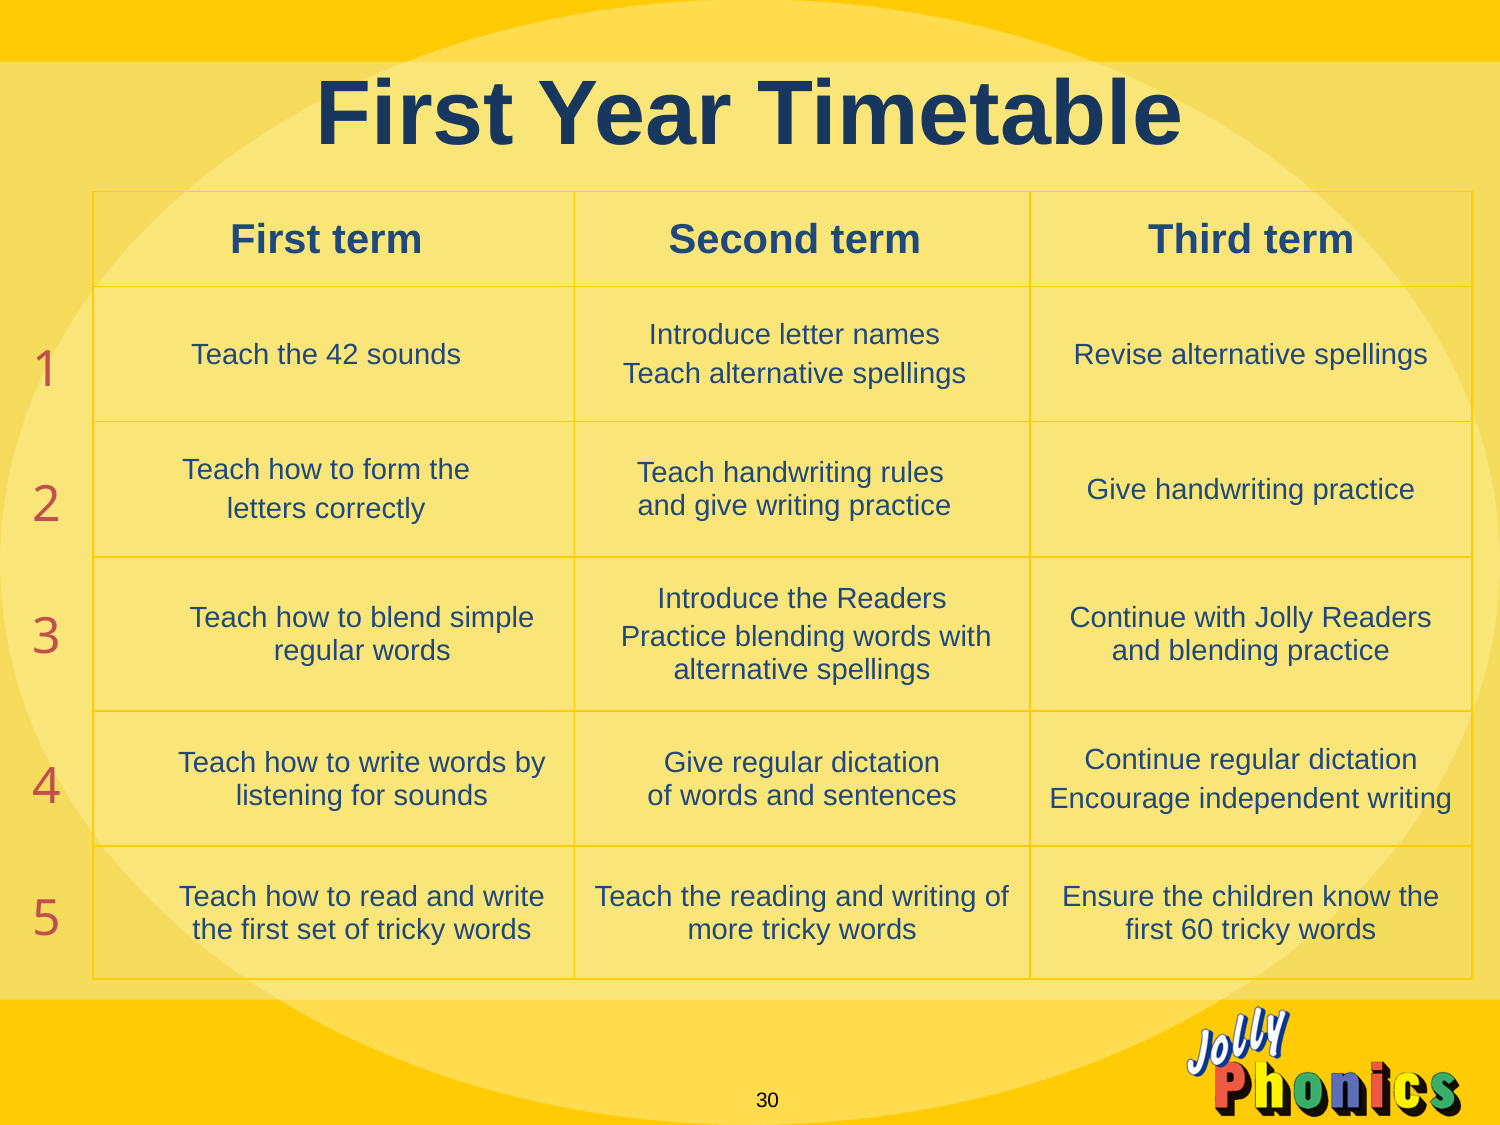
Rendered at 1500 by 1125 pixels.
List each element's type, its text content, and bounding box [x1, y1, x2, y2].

table_cell Continue with Jolly Readers and blending practice [1031, 558, 1471, 710]
table_cell Teach how to read and write the first set of tricky words [94, 847, 574, 978]
table_cell Teach how to blend simple regular words [94, 558, 574, 710]
table_cell Teach the 42 sounds [94, 287, 574, 421]
table_cell Give handwriting practice [1031, 422, 1471, 556]
table_cell Teach handwriting rules and give writing practice [575, 422, 1029, 556]
table_cell Teach how to form the letters correctly [94, 422, 574, 556]
table_cell Teach how to write words by listening for sounds [94, 712, 574, 845]
text_box 30 [741, 1079, 817, 1122]
text_box 3 [17, 596, 130, 672]
text_box 2 [17, 463, 130, 539]
table_cell Ensure the children know the first 60 tricky words [1031, 847, 1471, 978]
table_cell Introduce letter names Teach alternative spellings [575, 287, 1029, 421]
table_cell Introduce the Readers Practice blending words with alternative spellings [575, 558, 1029, 710]
picture [0, 0, 1500, 1125]
table_cell Revise alternative spellings [1031, 287, 1471, 421]
table_header First term [94, 192, 574, 286]
table_cell Continue regular dictation Encourage independent writing [1031, 712, 1471, 845]
table_header Third term [1031, 192, 1471, 286]
text_box 4 [17, 745, 130, 821]
text_box First Year Timetable [74, 45, 1425, 233]
text_box 5 [17, 878, 130, 954]
table_header Second term [575, 192, 1029, 286]
table_cell Give regular dictation of words and sentences [575, 712, 1029, 845]
text_box 1 [17, 328, 131, 404]
table_cell Teach the reading and writing of more tricky words [575, 847, 1029, 978]
